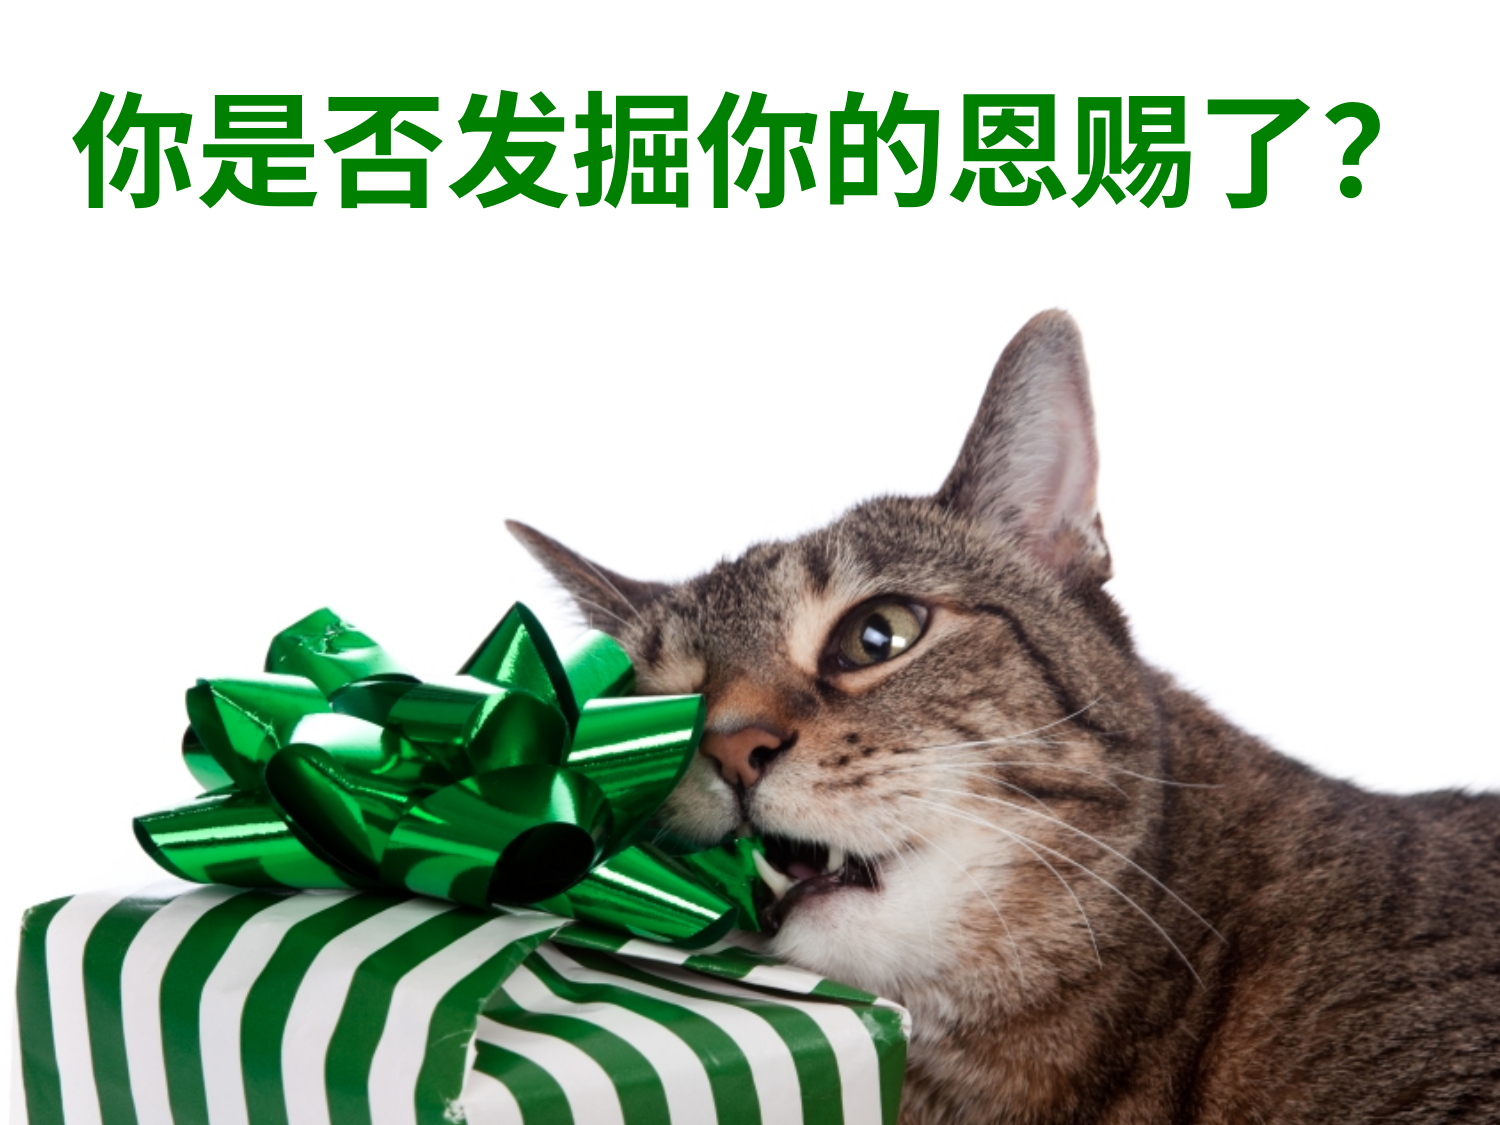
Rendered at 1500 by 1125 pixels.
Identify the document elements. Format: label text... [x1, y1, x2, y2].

picture [0, 148, 1500, 1125]
title 你是否发掘你的恩赐了？ [0, 0, 1500, 147]
